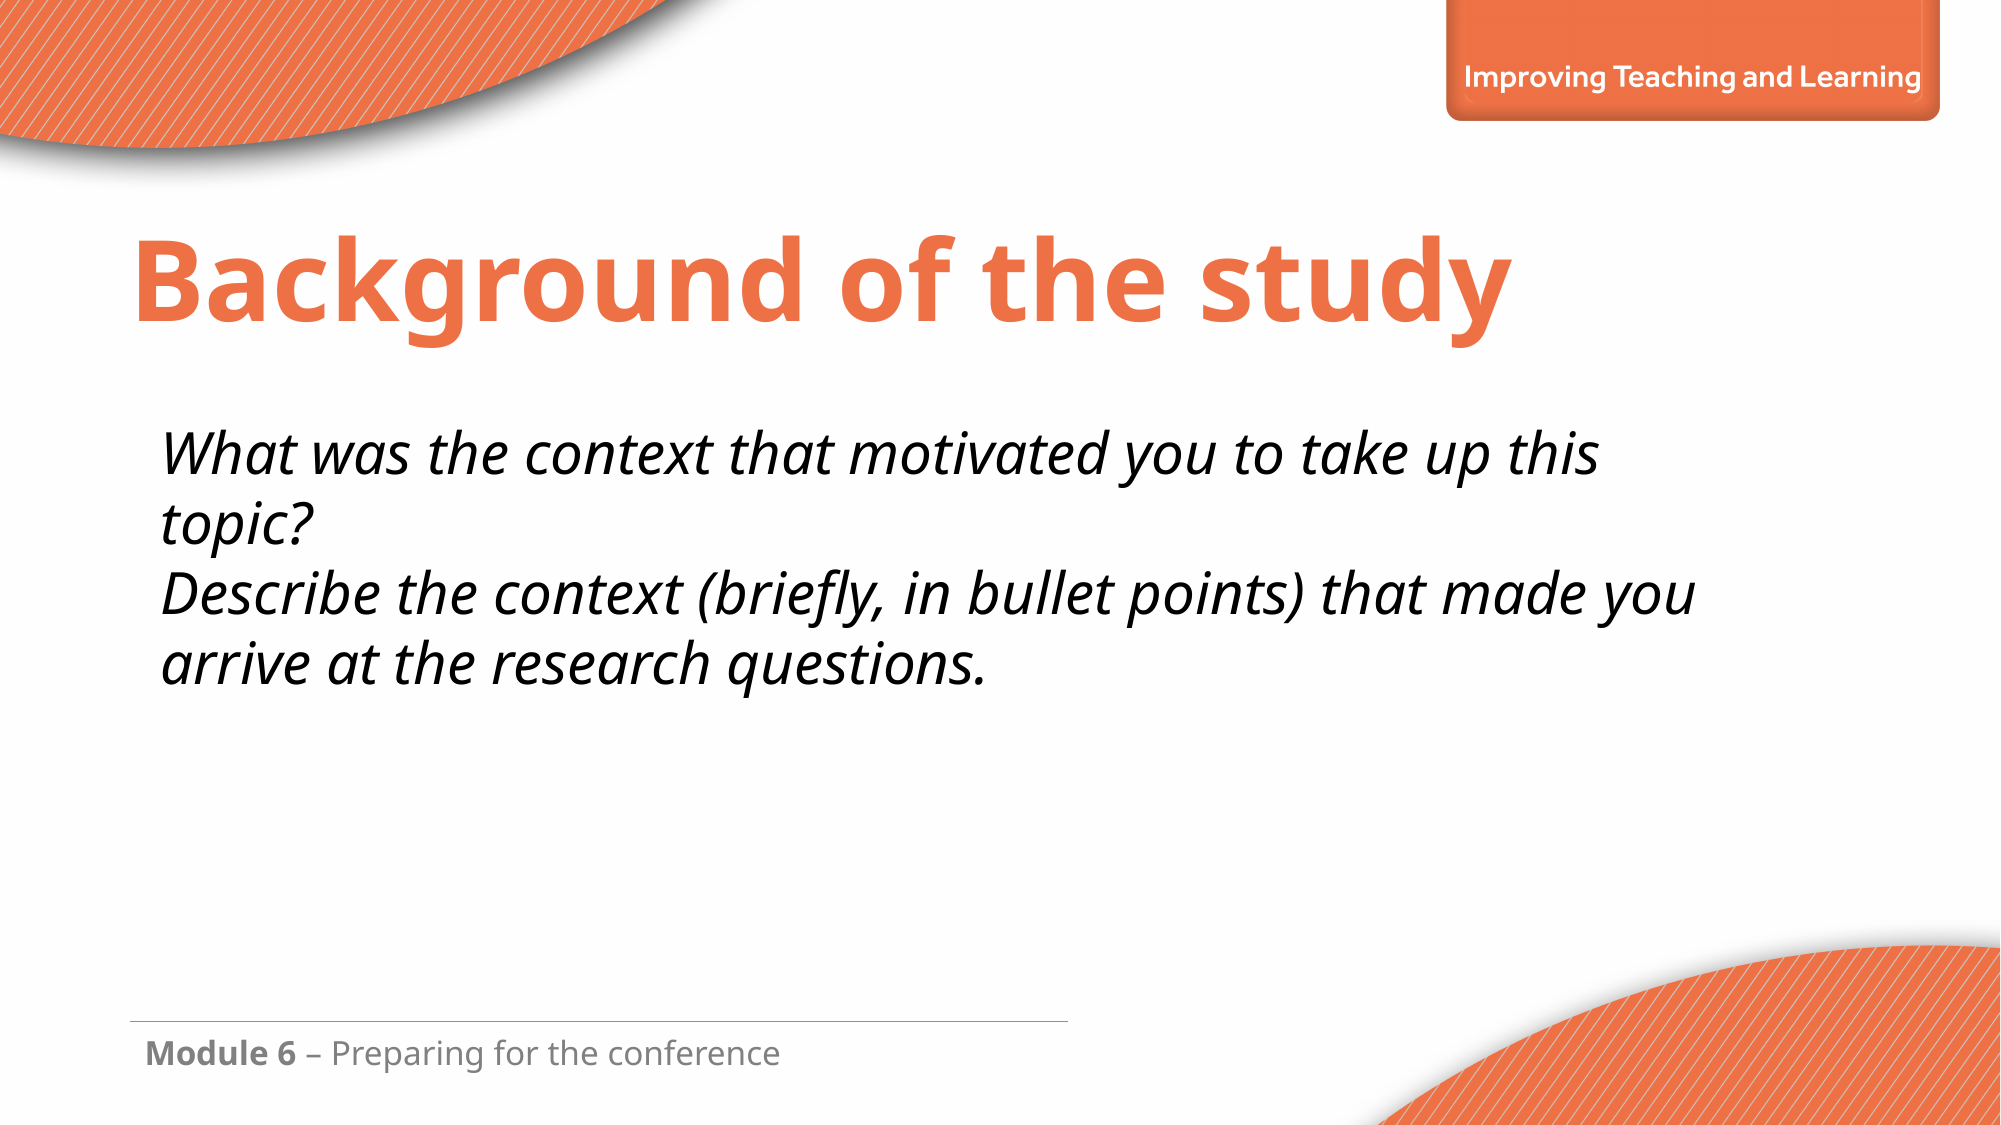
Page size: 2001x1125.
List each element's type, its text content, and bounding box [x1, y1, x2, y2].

text_box Module 6 – Preparing for the conference [129, 1029, 1919, 1125]
text_box What was the context that motivated you to take up this topic? Describe the context (briefly, in bullet points) that made you arrive at the research questions. [146, 409, 1717, 749]
text_box Background of the study [114, 216, 1777, 380]
